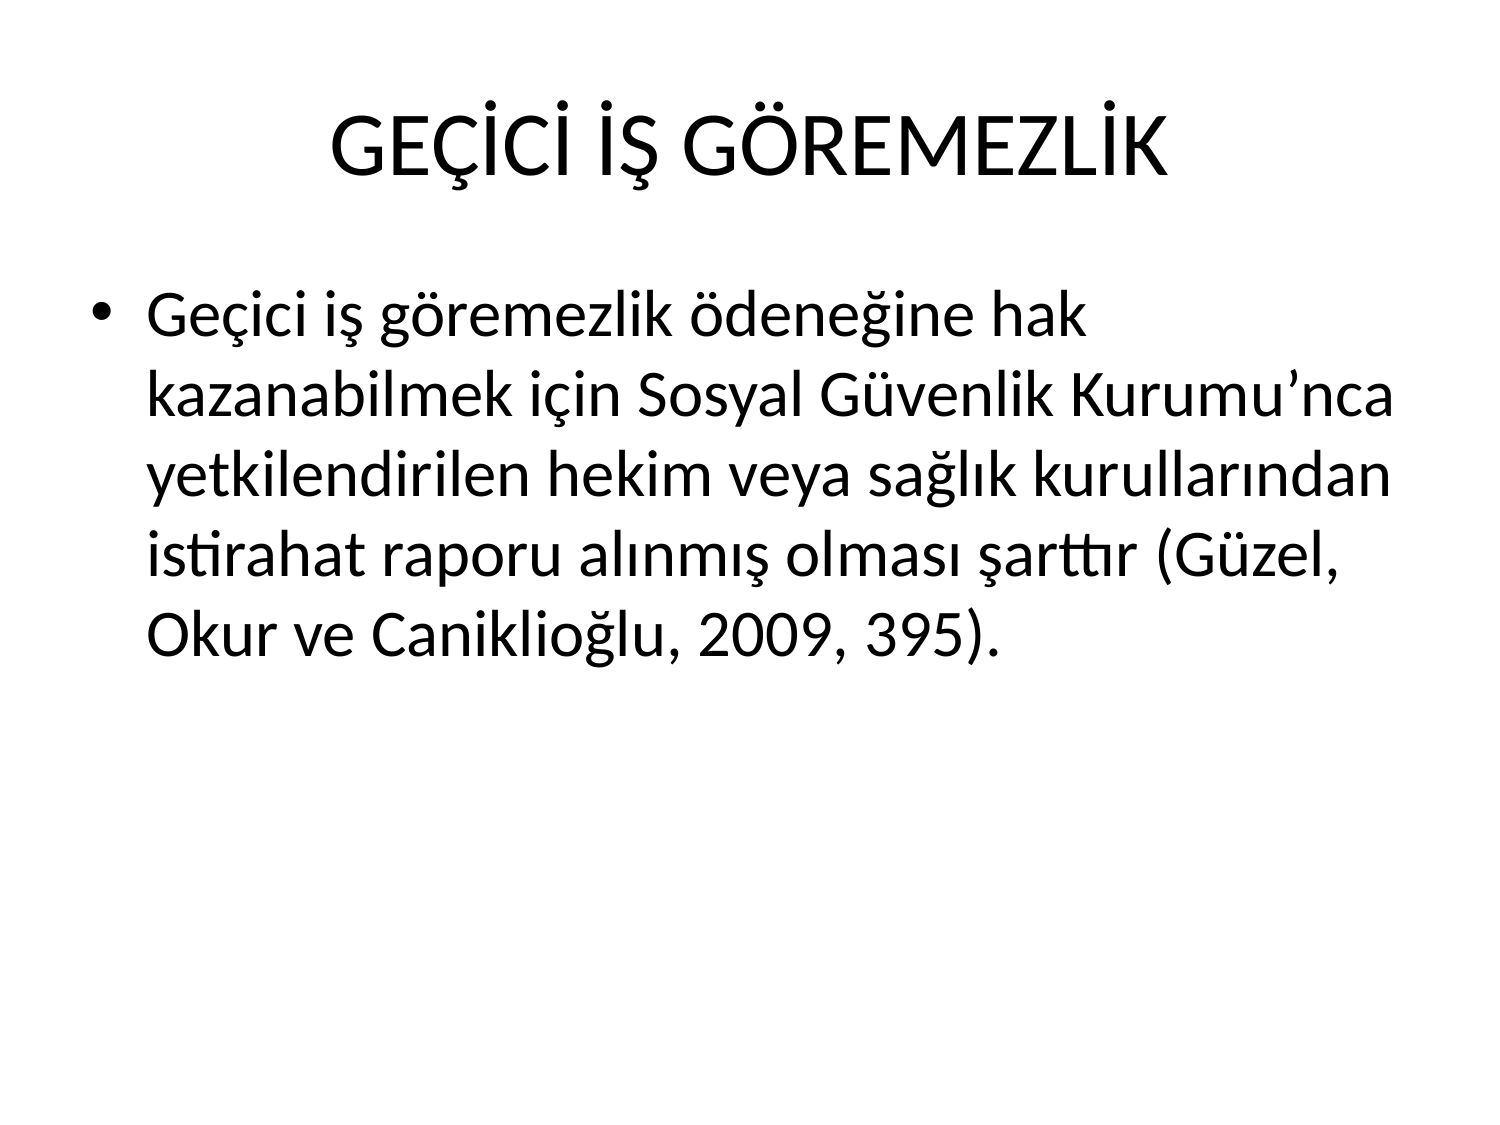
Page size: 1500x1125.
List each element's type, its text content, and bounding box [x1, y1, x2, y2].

title GEÇİCİ İŞ GÖREMEZLİK [75, 45, 1425, 233]
list Geçici iş göremezlik ödeneğine hak kazanabilmek için Sosyal Güvenlik Kurumu’nca yetkilendirilen hekim veya sağlık kurullarından istirahat raporu alınmış olması şarttır (Güzel, Okur ve Caniklioğlu, 2009, 395). [75, 262, 1425, 1005]
